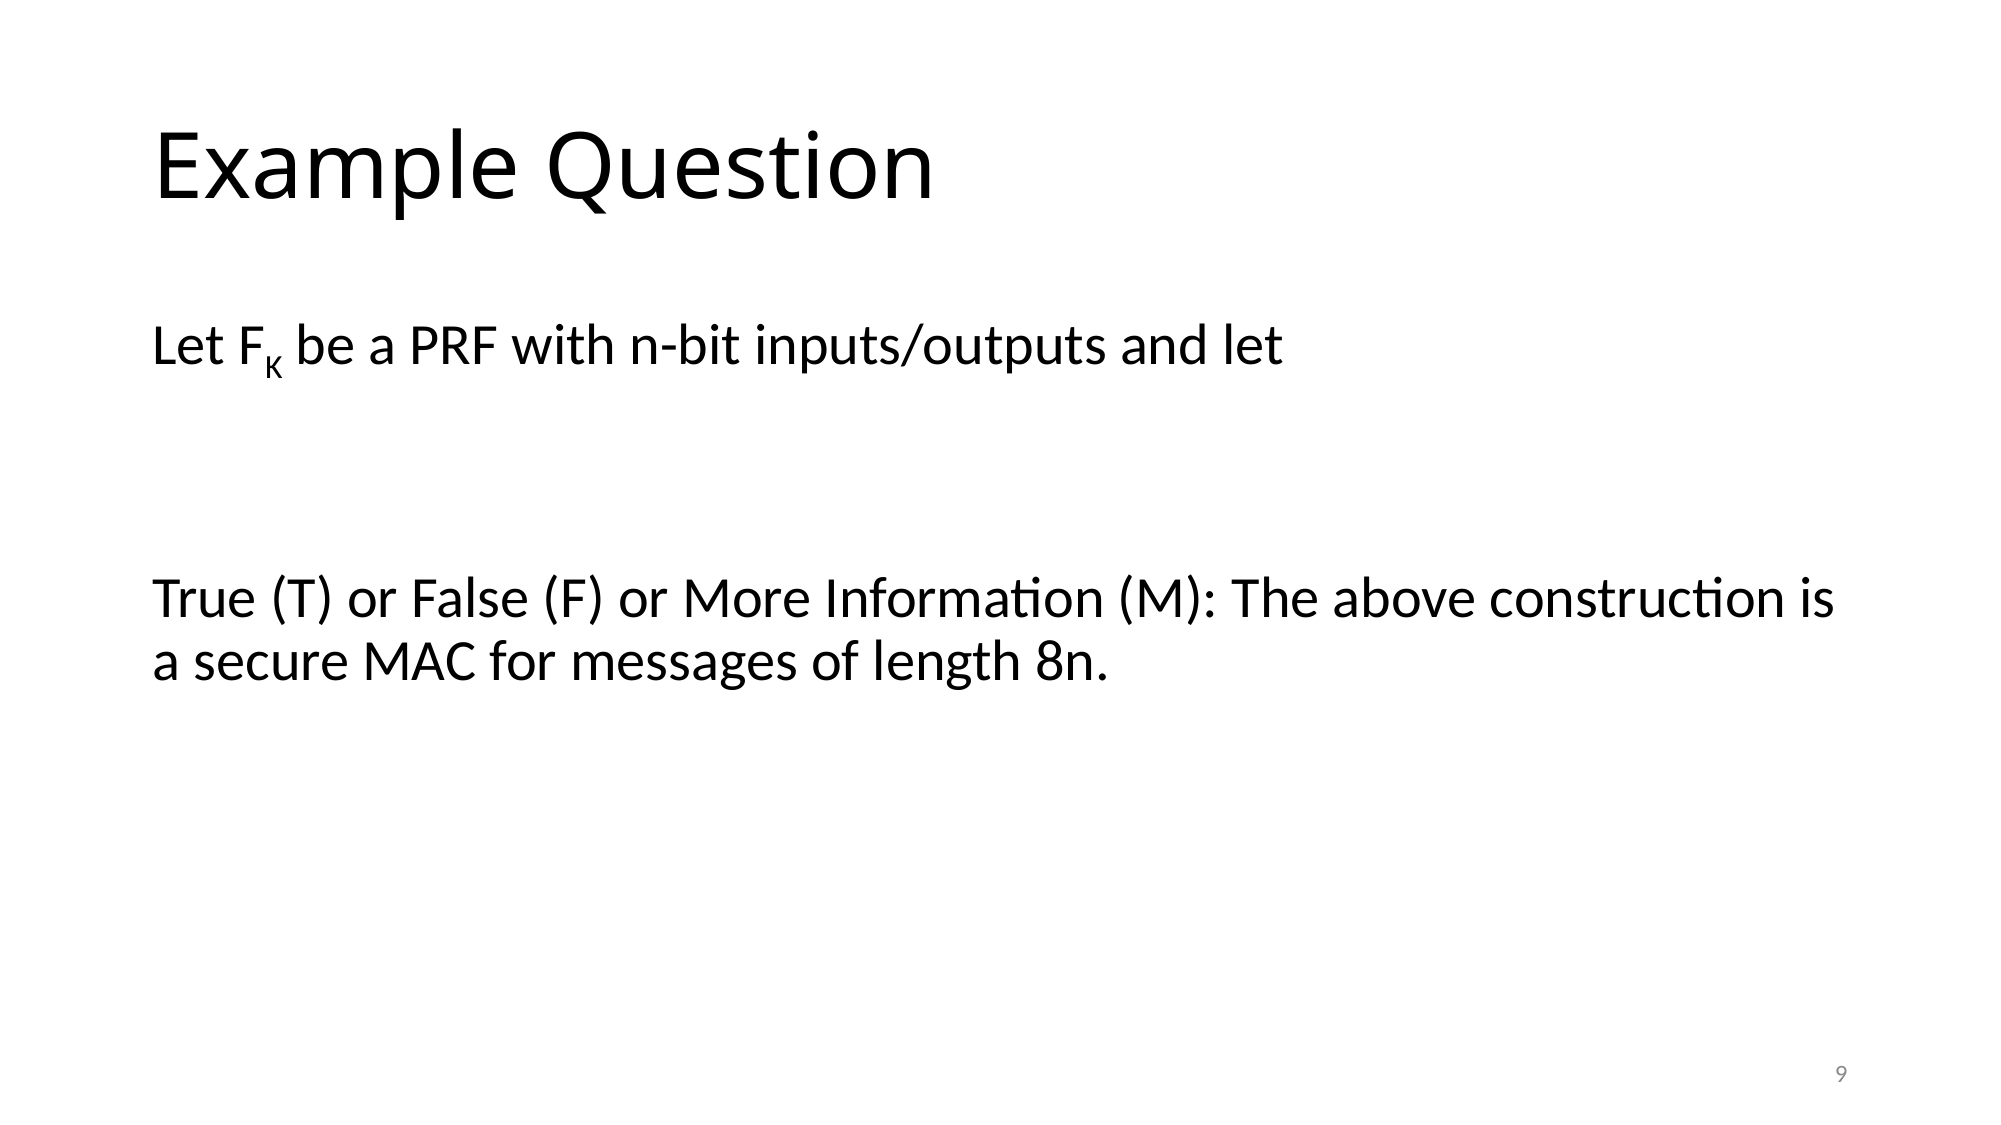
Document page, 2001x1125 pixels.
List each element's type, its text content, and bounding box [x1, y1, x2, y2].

slide_number 9 [1412, 1042, 1863, 1103]
title Example Question [137, 59, 1863, 278]
